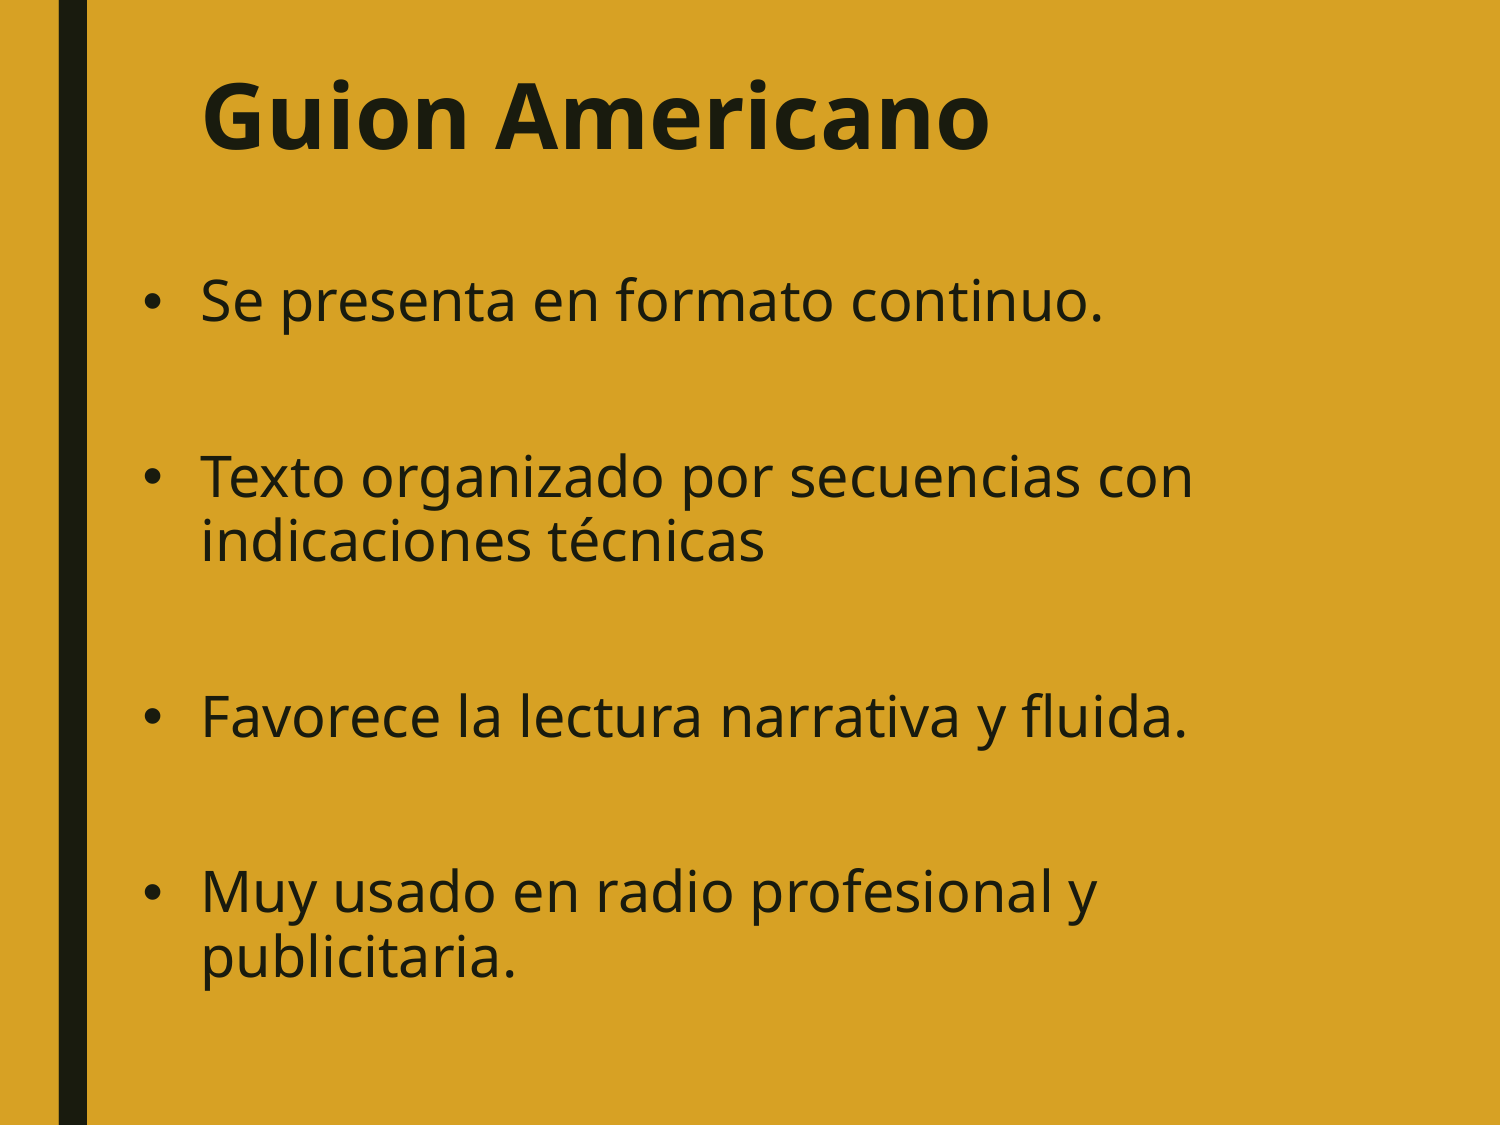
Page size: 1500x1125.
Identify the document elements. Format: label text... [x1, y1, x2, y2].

list Se presenta en formato continuo. Texto organizado por secuencias con indicaciones técnicas Favorece la lectura narrativa y fluida. Muy usado en radio profesional y publicitaria. [127, 262, 1425, 1005]
title Guion Americano [185, 63, 1367, 225]
